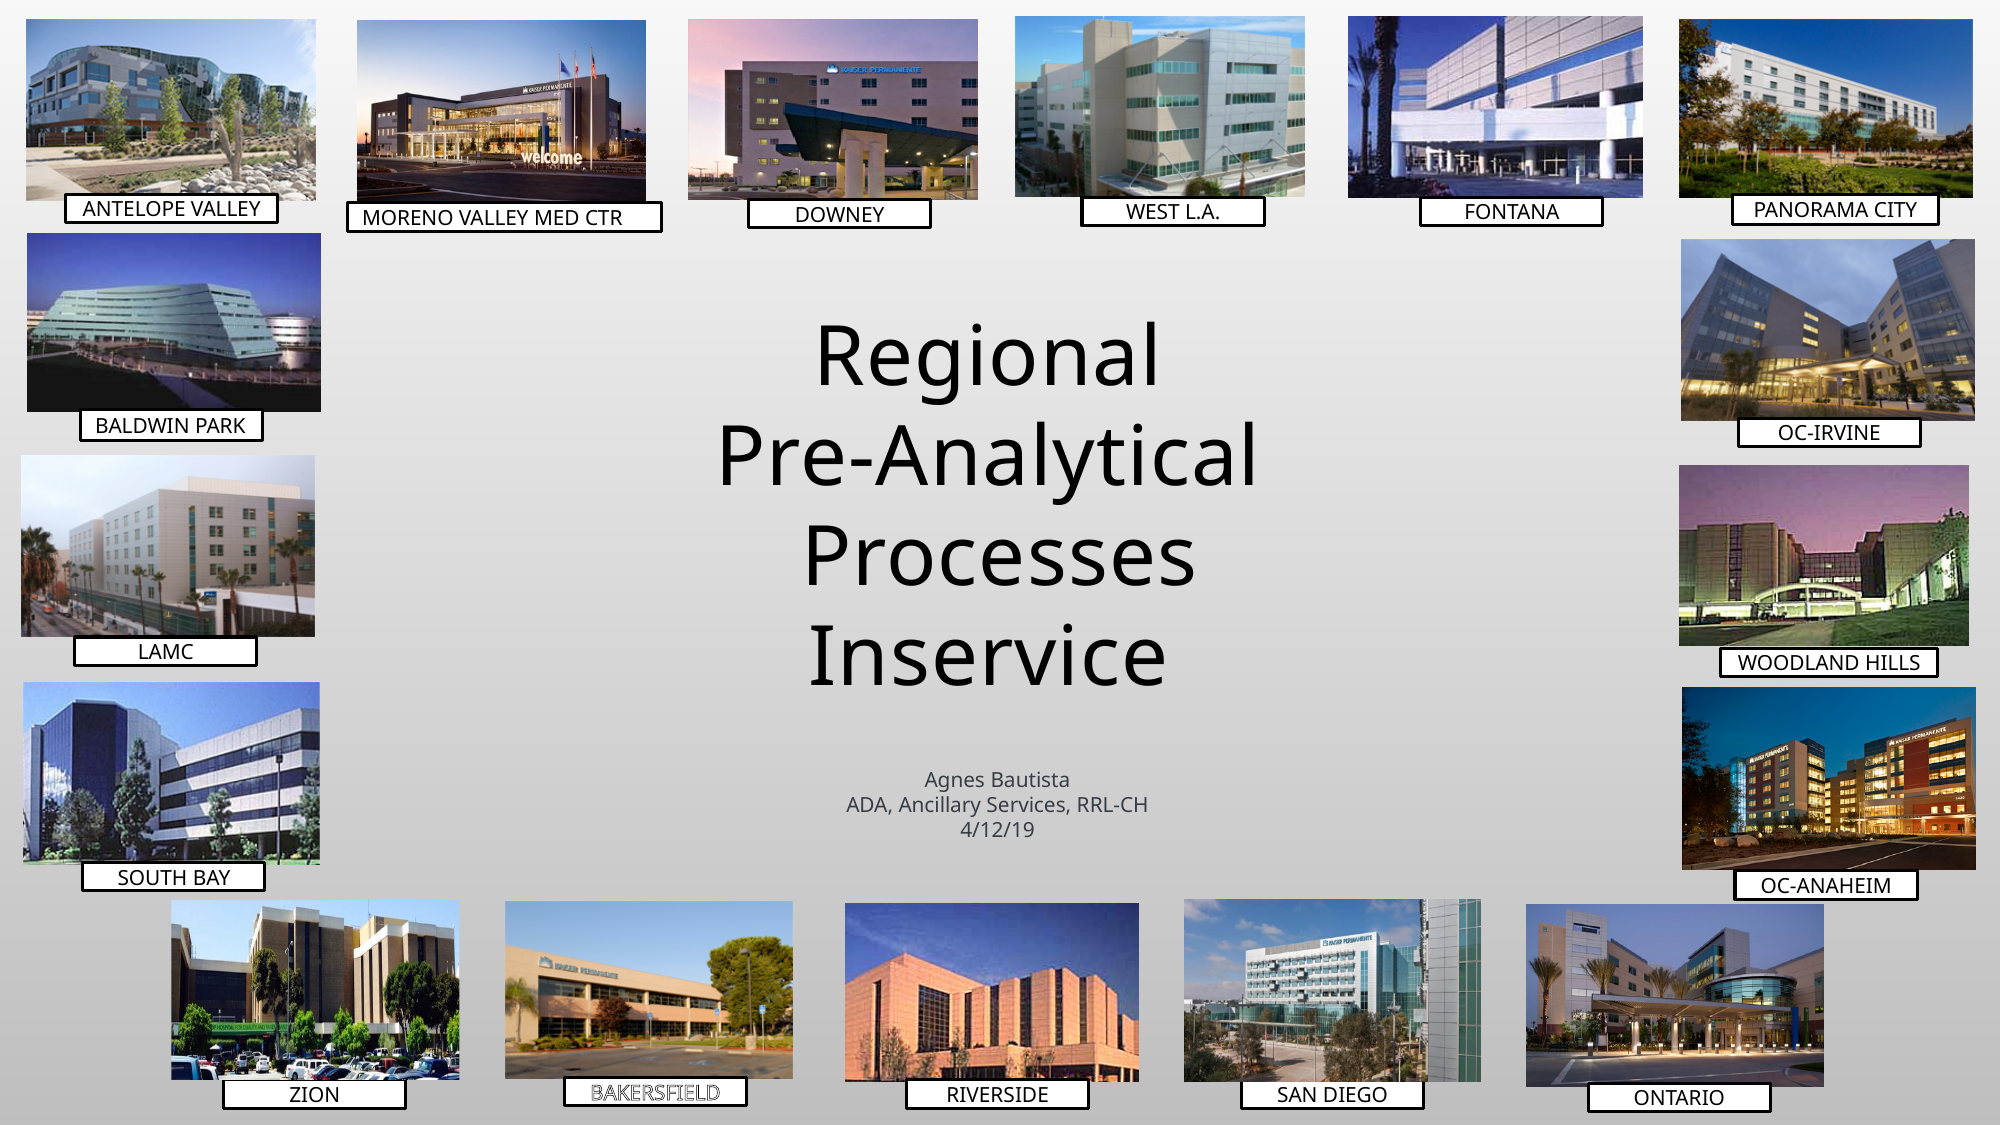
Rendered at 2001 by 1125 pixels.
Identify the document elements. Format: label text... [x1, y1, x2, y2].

text_box ONTARIO [1587, 1088, 1772, 1113]
text_box DOWNEY [747, 200, 932, 229]
picture [845, 903, 1140, 1082]
picture [21, 455, 316, 638]
text_box FONTANA [1419, 198, 1604, 227]
text_box WEST L.A. [1080, 197, 1266, 227]
picture [1348, 16, 1643, 198]
picture [1679, 464, 1969, 646]
text_box WOODLAND HILLS [1719, 647, 1939, 678]
picture [505, 901, 794, 1080]
picture [23, 682, 320, 865]
text_box OC-IRVINE [1737, 421, 1922, 448]
picture [356, 20, 647, 204]
picture [26, 233, 321, 412]
text_box ZION [222, 1080, 407, 1110]
text_box ANTELOPE VALLEY [64, 201, 279, 224]
text_box MORENO VALLEY MED CTR [346, 201, 663, 233]
picture [1184, 899, 1481, 1082]
text_box BALDWIN PARK [79, 412, 264, 442]
picture [1526, 904, 1824, 1088]
text_box SOUTH BAY [81, 865, 266, 892]
picture [687, 18, 978, 200]
text_box SAN DIEGO [1240, 1082, 1425, 1110]
picture [1682, 687, 1977, 870]
picture [171, 900, 460, 1080]
text_box OC-ANAHEIM [1733, 870, 1919, 901]
picture [1681, 239, 1976, 421]
title Regional Pre-Analytical Processes Inservice [602, 388, 1398, 710]
text_box LAMC [73, 638, 258, 667]
text_box Agnes Bautista ADA, Ancillary Services, RRL-CH 4/12/19 [831, 759, 1164, 849]
picture [1679, 19, 1974, 198]
text_box PANORAMA CITY [1731, 198, 1940, 226]
picture [1015, 15, 1305, 197]
text_box BAKERSFIELD [563, 1080, 748, 1107]
text_box RIVERSIDE [905, 1082, 1090, 1110]
picture [26, 19, 316, 201]
